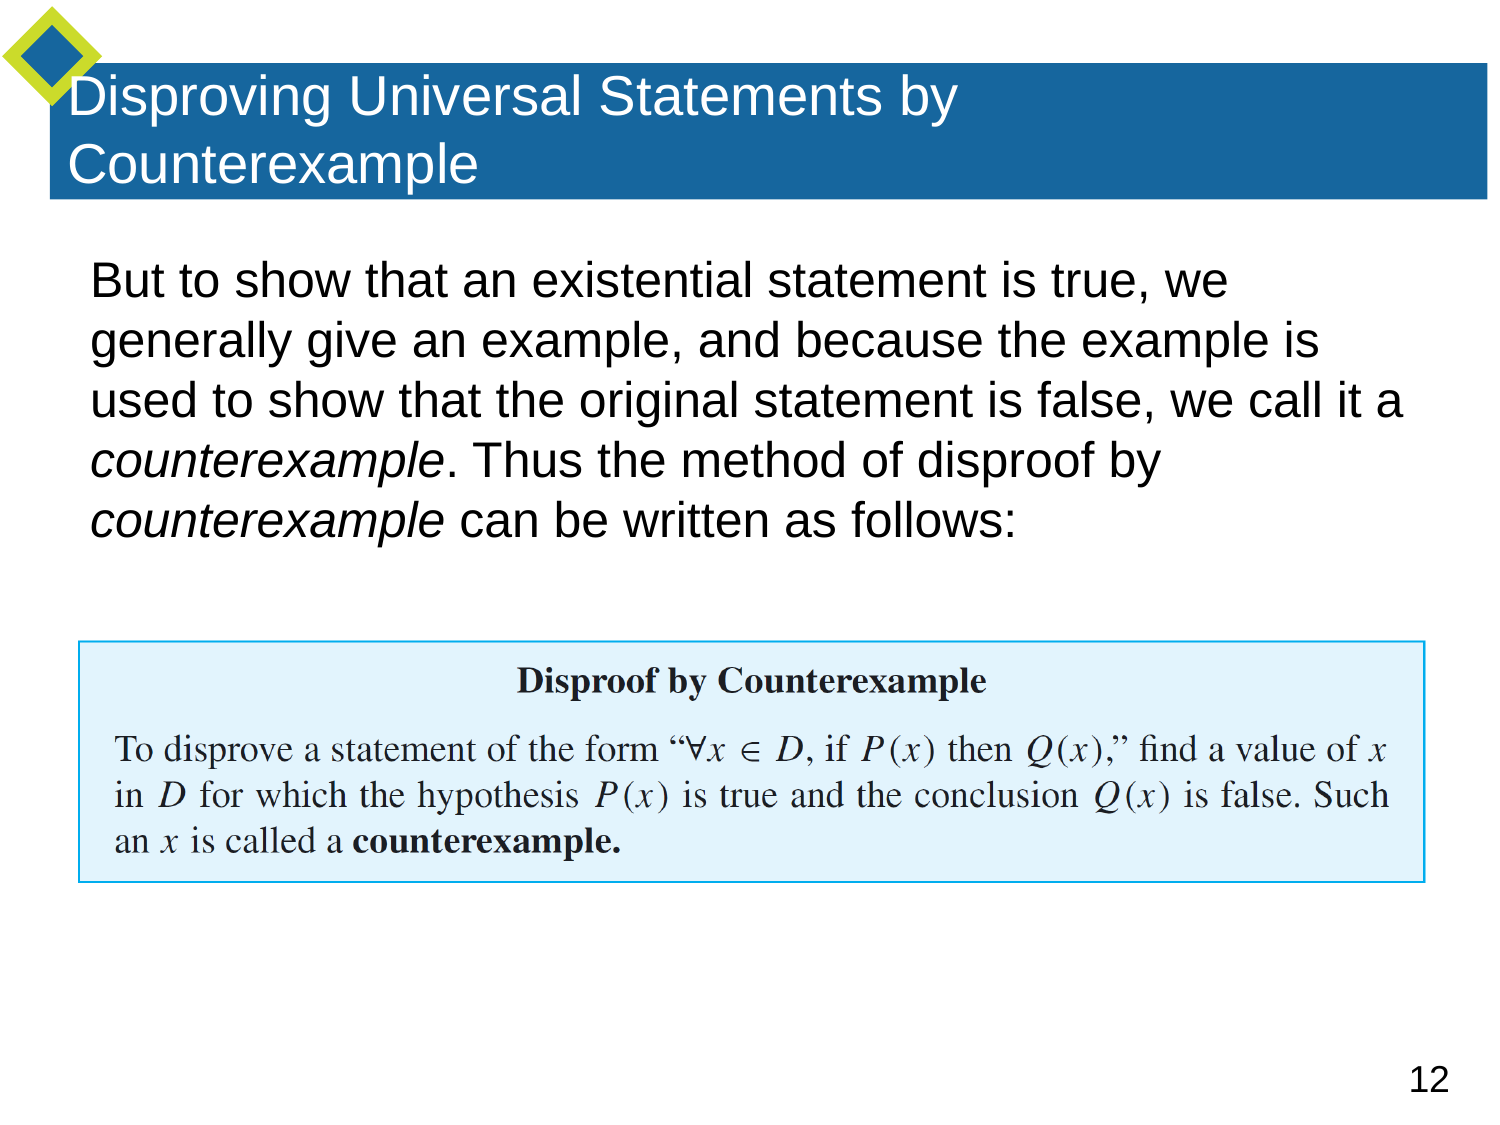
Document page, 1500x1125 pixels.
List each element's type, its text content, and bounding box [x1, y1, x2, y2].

title Disproving Universal Statements by Counterexample [52, 33, 1403, 221]
list But to show that an existential statement is true, we generally give an example, and because the example is used to show that the original statement is false, we call it a counterexample. Thus the method of disproof by counterexample can be written as follows: [75, 896, 1425, 1103]
list But to show that an existential statement is true, we generally give an example, and because the example is used to show that the original statement is false, we call it a counterexample. Thus the method of disproof by counterexample can be written as follows: [75, 239, 1425, 635]
picture [74, 637, 1429, 888]
